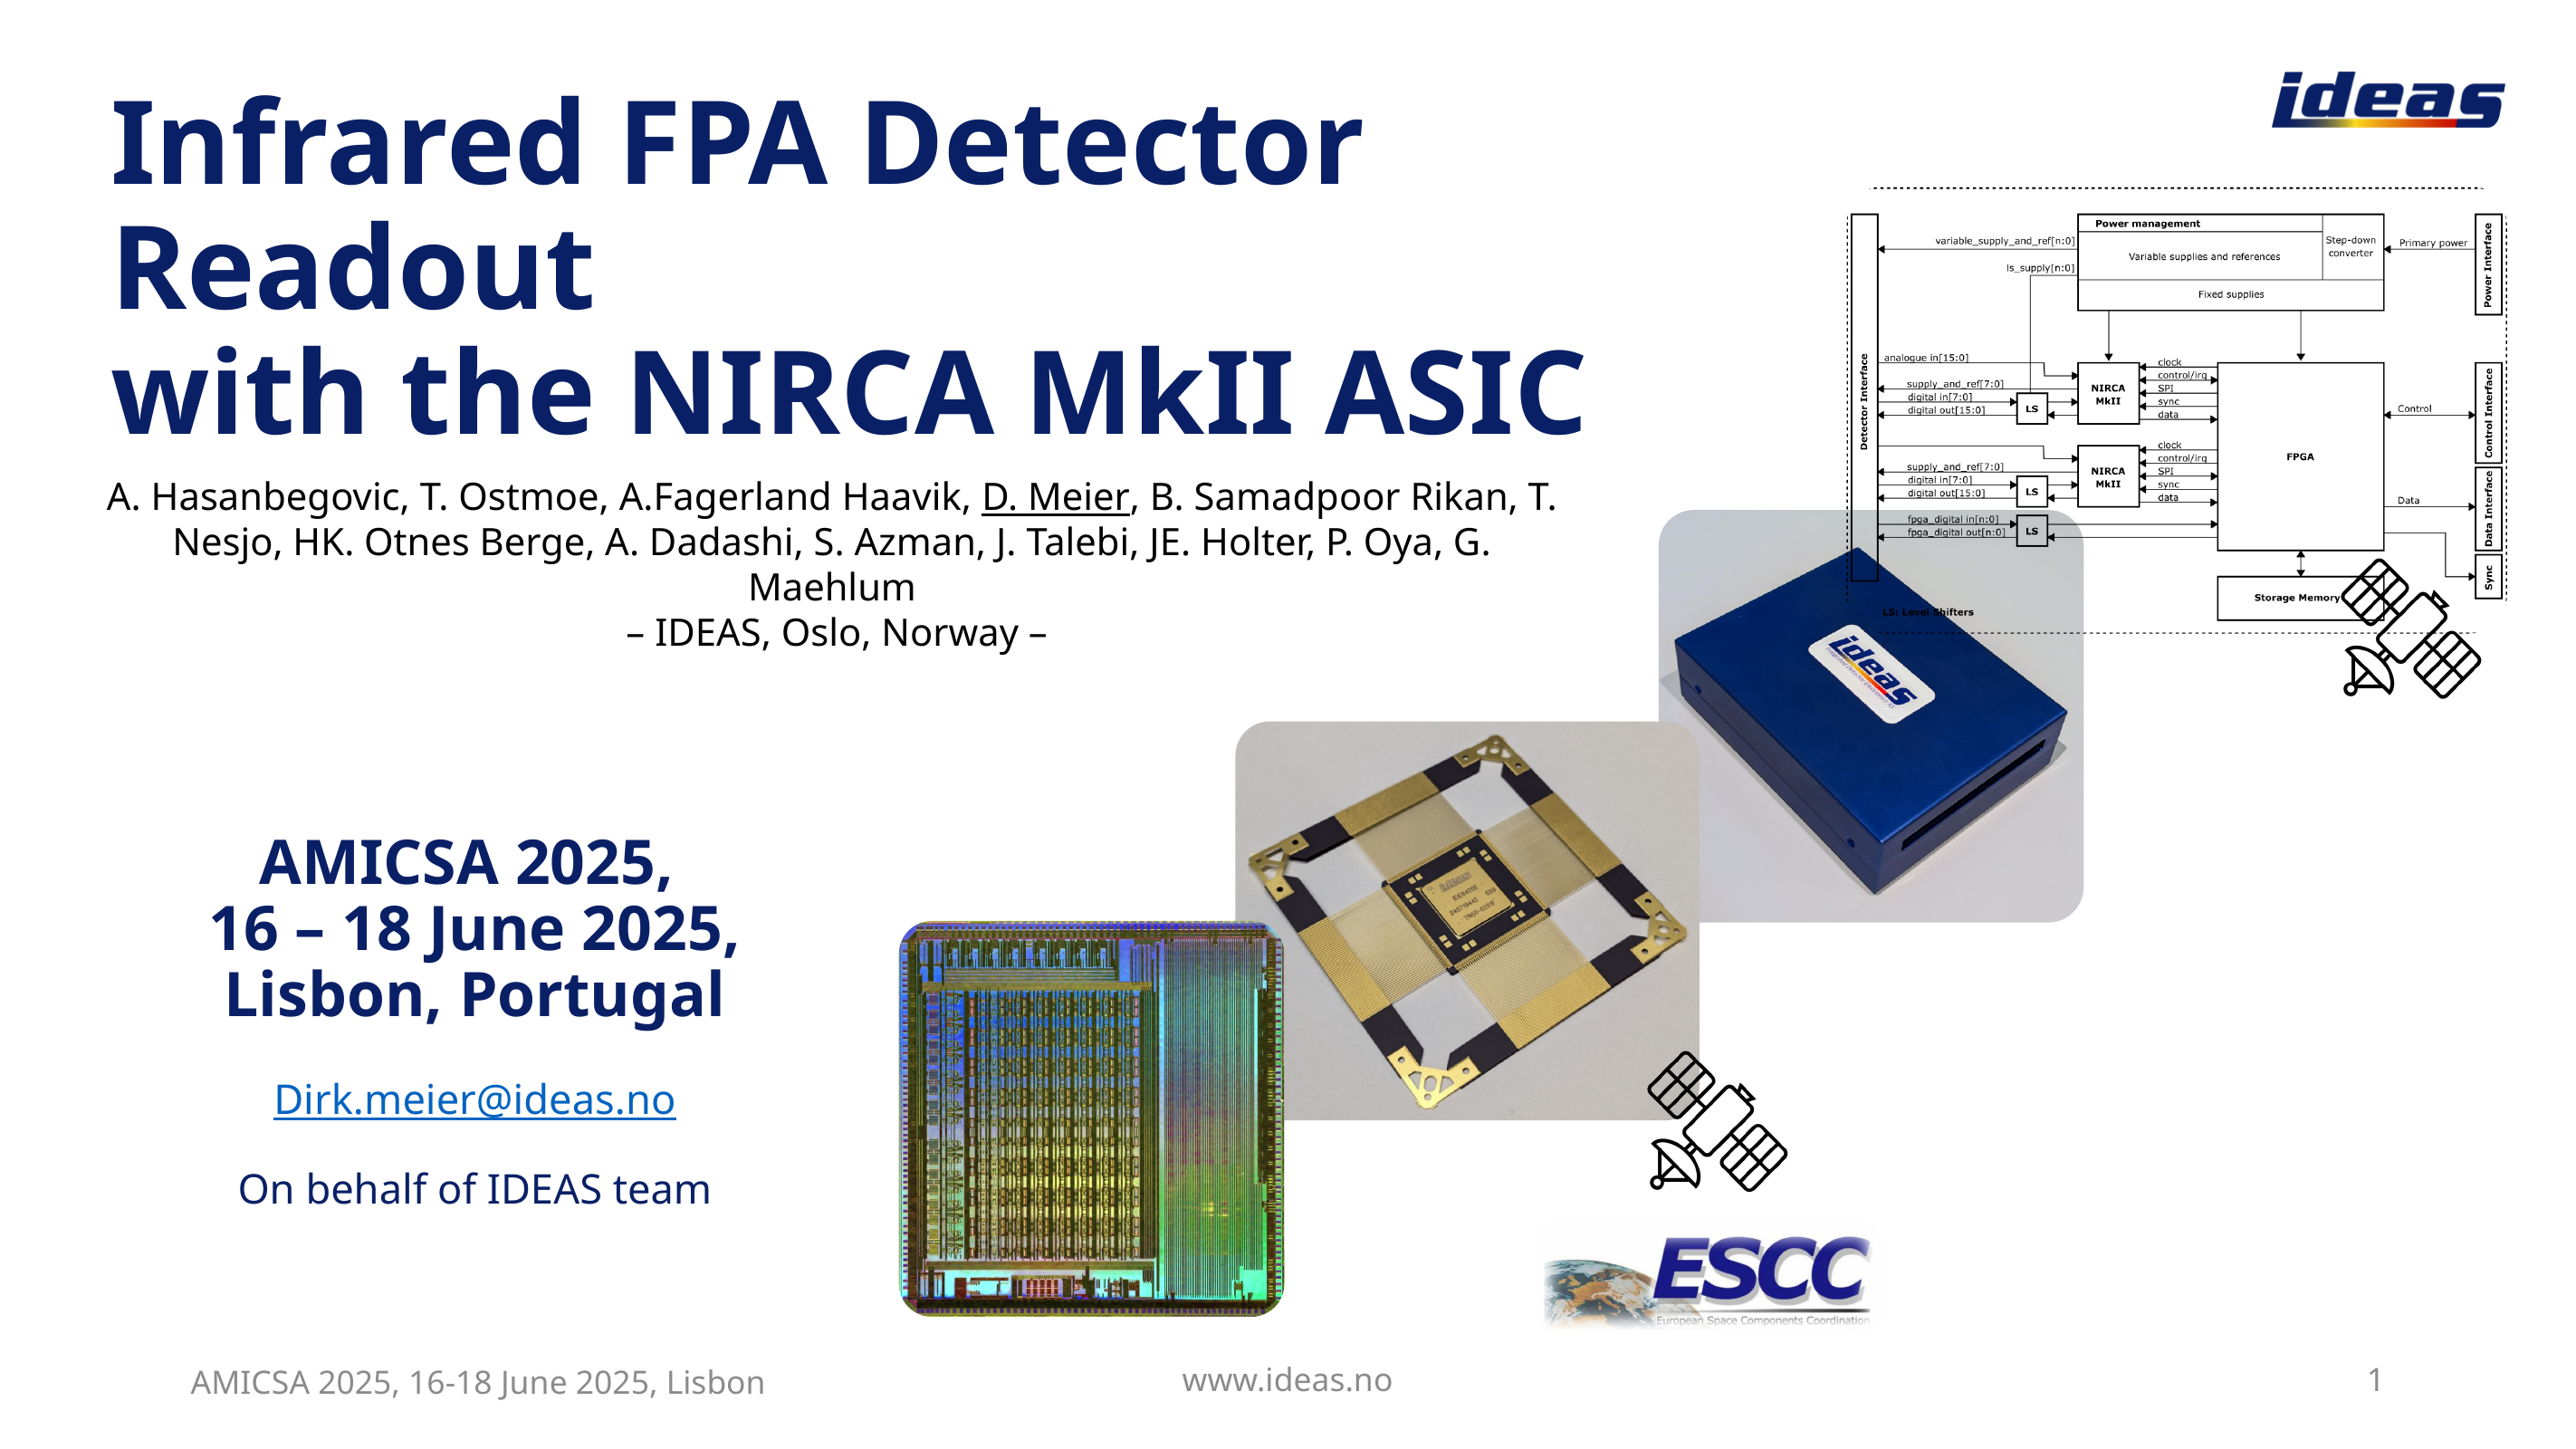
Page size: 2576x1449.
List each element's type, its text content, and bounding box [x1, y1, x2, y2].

text_box AMICSA 2025, 16 – 18 June 2025, Lisbon, Portugal Dirk.meier@ideas.no On behalf of IDEAS team [97, 822, 853, 1222]
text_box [1535, 1041, 1882, 1335]
picture [898, 186, 2507, 1318]
footer www.ideas.no [853, 1342, 1723, 1421]
slide_number 1 [1818, 1342, 2399, 1421]
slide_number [177, 1342, 827, 1421]
text_box A. Hasanbegovic, T. Ostmoe, A.Fagerland Haavik, D. Meier, B. Samadpoor Rikan, T. Nesjo, HK. Otnes Berge, A. Dadashi, S. Azman, J. Talebi, JE. Holter, P. Oya, G. Maehlum – IDEAS, Oslo, Norway – [84, 465, 1579, 661]
picture [2271, 71, 2506, 129]
title Infrared FPA Detector Readout with the NIRCA MkII ASIC [97, 77, 1882, 466]
